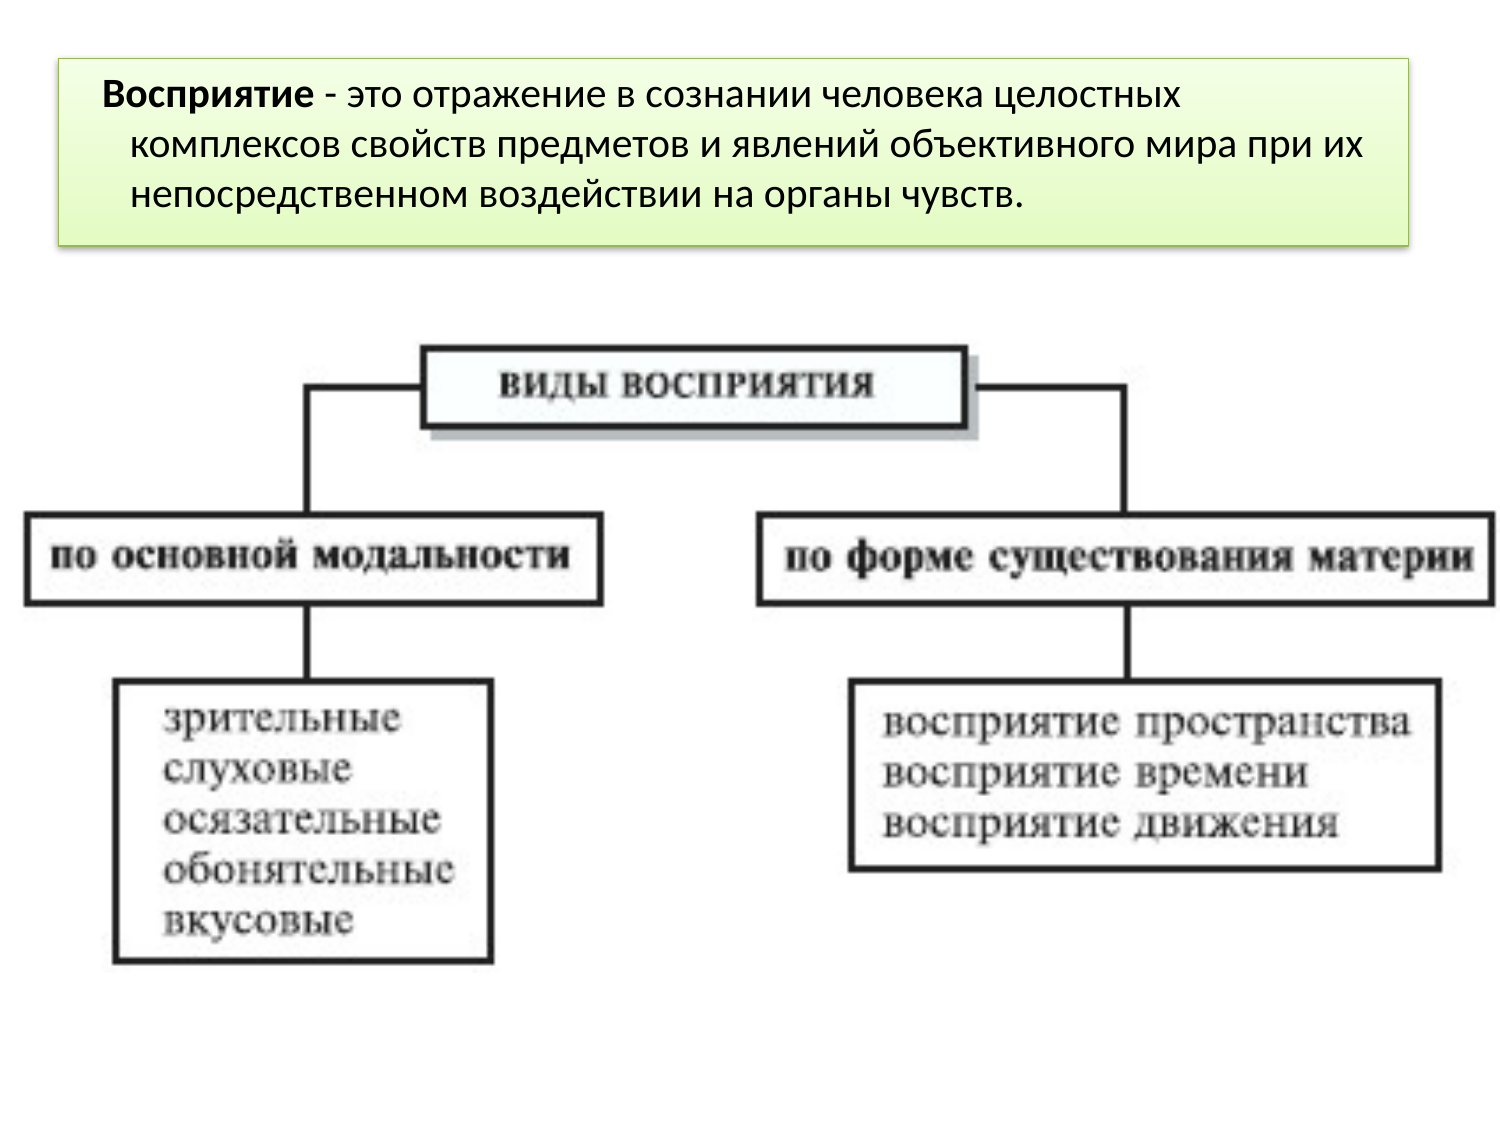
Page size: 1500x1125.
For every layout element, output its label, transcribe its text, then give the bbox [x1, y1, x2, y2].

picture [18, 339, 1500, 973]
text_box Восприятие - это отражение в сознании человека целостных комплексов свойств предметов и явлений объективного мира при их непосредственном воздействии на органы чувств. [58, 58, 1409, 247]
